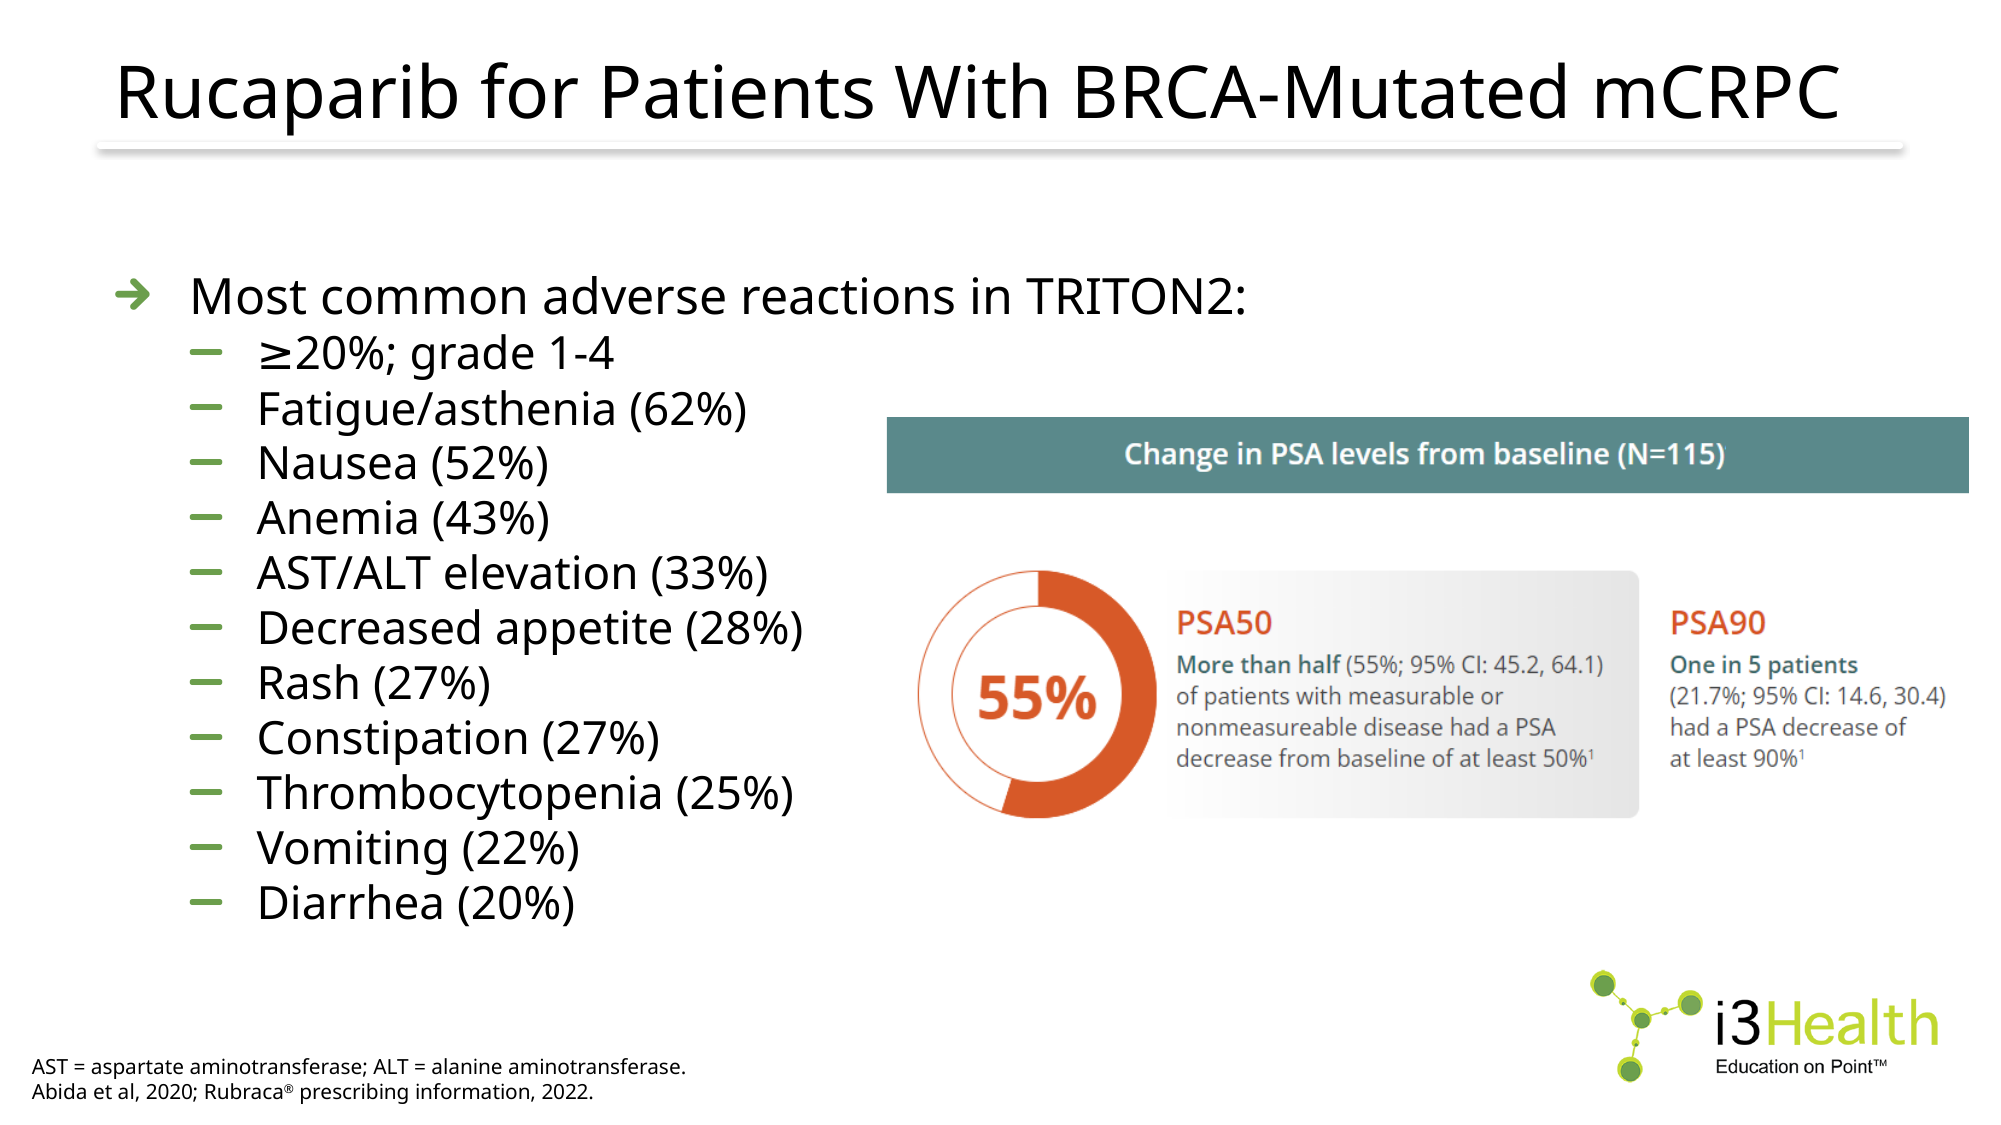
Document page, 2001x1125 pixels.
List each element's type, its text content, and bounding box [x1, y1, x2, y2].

picture [189, 500, 223, 533]
title Rucaparib for Patients With BRCA-Mutated mCRPC [99, 38, 1900, 142]
picture [189, 665, 223, 698]
picture [189, 445, 223, 478]
picture [189, 610, 223, 643]
picture [189, 555, 223, 588]
picture [189, 830, 223, 863]
picture [189, 390, 223, 423]
picture [1575, 952, 1956, 1109]
picture [189, 720, 223, 753]
list AST = aspartate aminotransferase; ALT = alanine aminotransferase. Abida et al, 2020; Rubraca® prescribing information, 2022. [31, 1053, 695, 1104]
list Most common adverse reactions in TRITON2: ≥20%; grade 1-4 Fatigue/asthenia (62%) Nausea (52%) Anemia (43%) AST/ALT elevation (33%) Decreased appetite (28%) Rash (27%) Constipation (27%) Thrombocytopenia (25%) Vomiting (22%) Diarrhea (20%) [99, 256, 1341, 777]
picture [189, 885, 223, 918]
picture [189, 335, 223, 368]
picture [114, 276, 151, 312]
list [886, 416, 1970, 827]
picture [189, 775, 223, 808]
